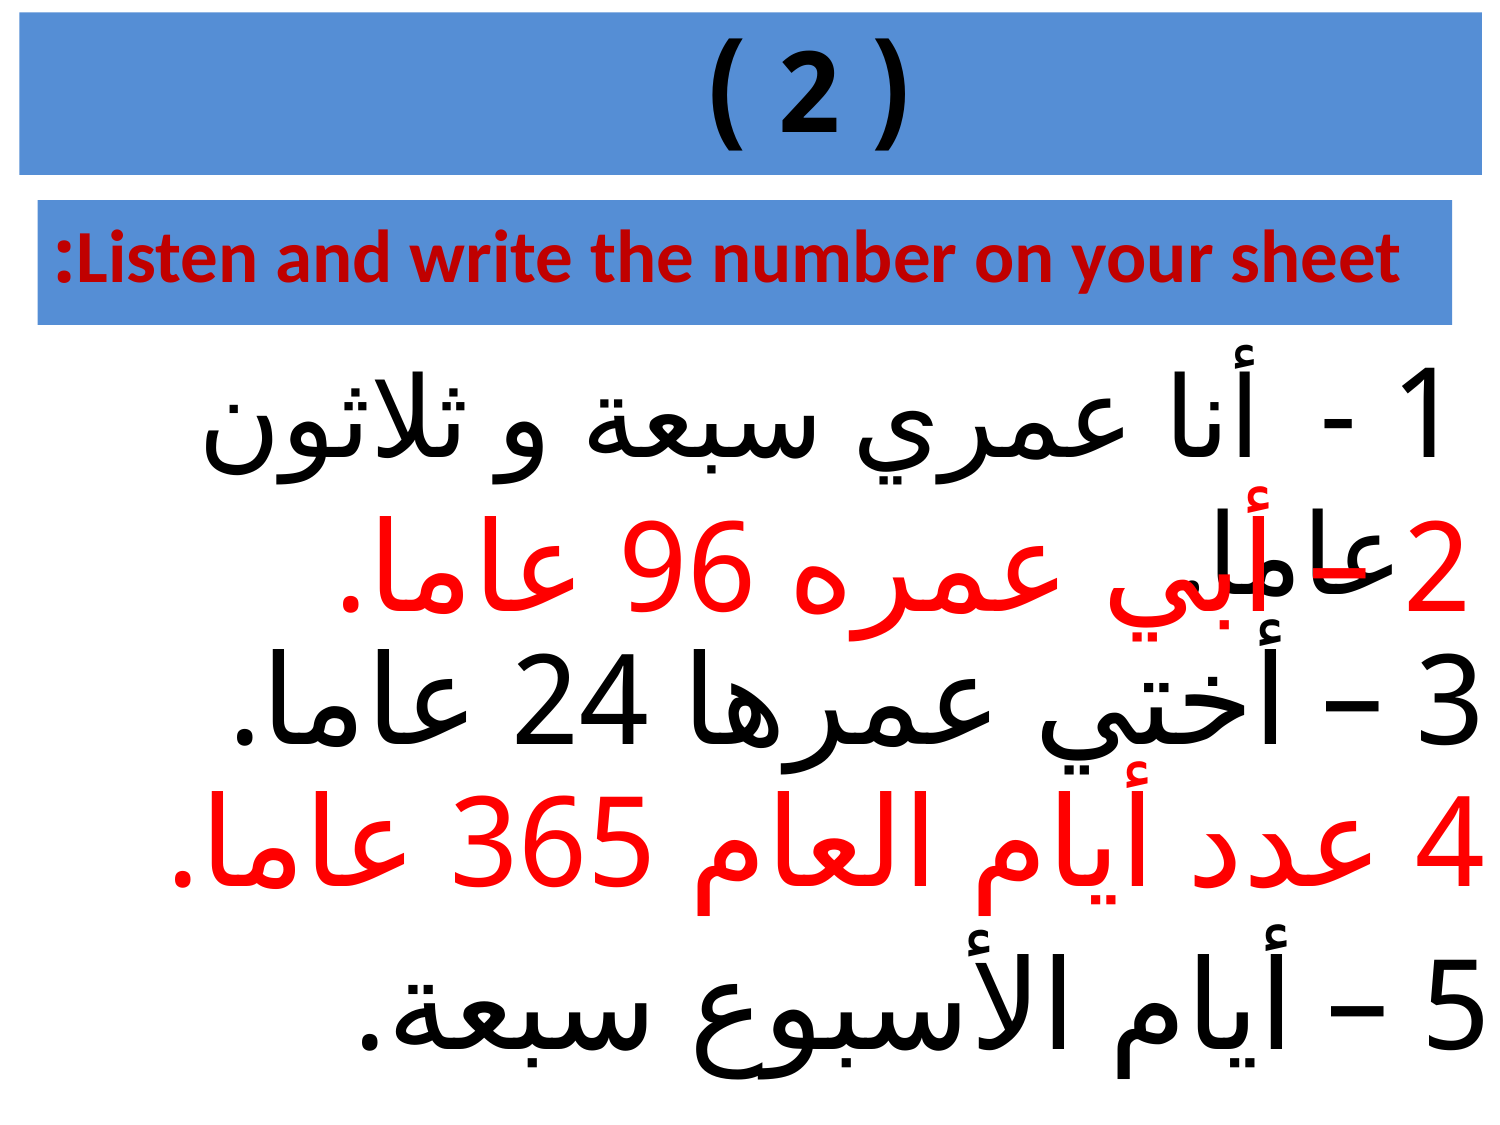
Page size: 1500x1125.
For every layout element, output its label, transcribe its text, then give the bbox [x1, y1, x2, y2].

text_box Listen and write the number on your sheet: [37, 200, 1453, 325]
text_box 1 - أنا عمري سبعة و ثلاثون عاما. [37, 324, 1475, 483]
text_box ( 2 ) [19, 12, 1482, 175]
text_box 2 – أبي عمره 96 عاما. [49, 479, 1488, 638]
text_box 3 – أختي عمرها 24 عاما. [62, 612, 1500, 754]
text_box 4 عدد أيام العام 365 عاما. [19, 754, 1500, 913]
text_box 5 – أيام الأسبوع سبعة. [24, 917, 1500, 1075]
